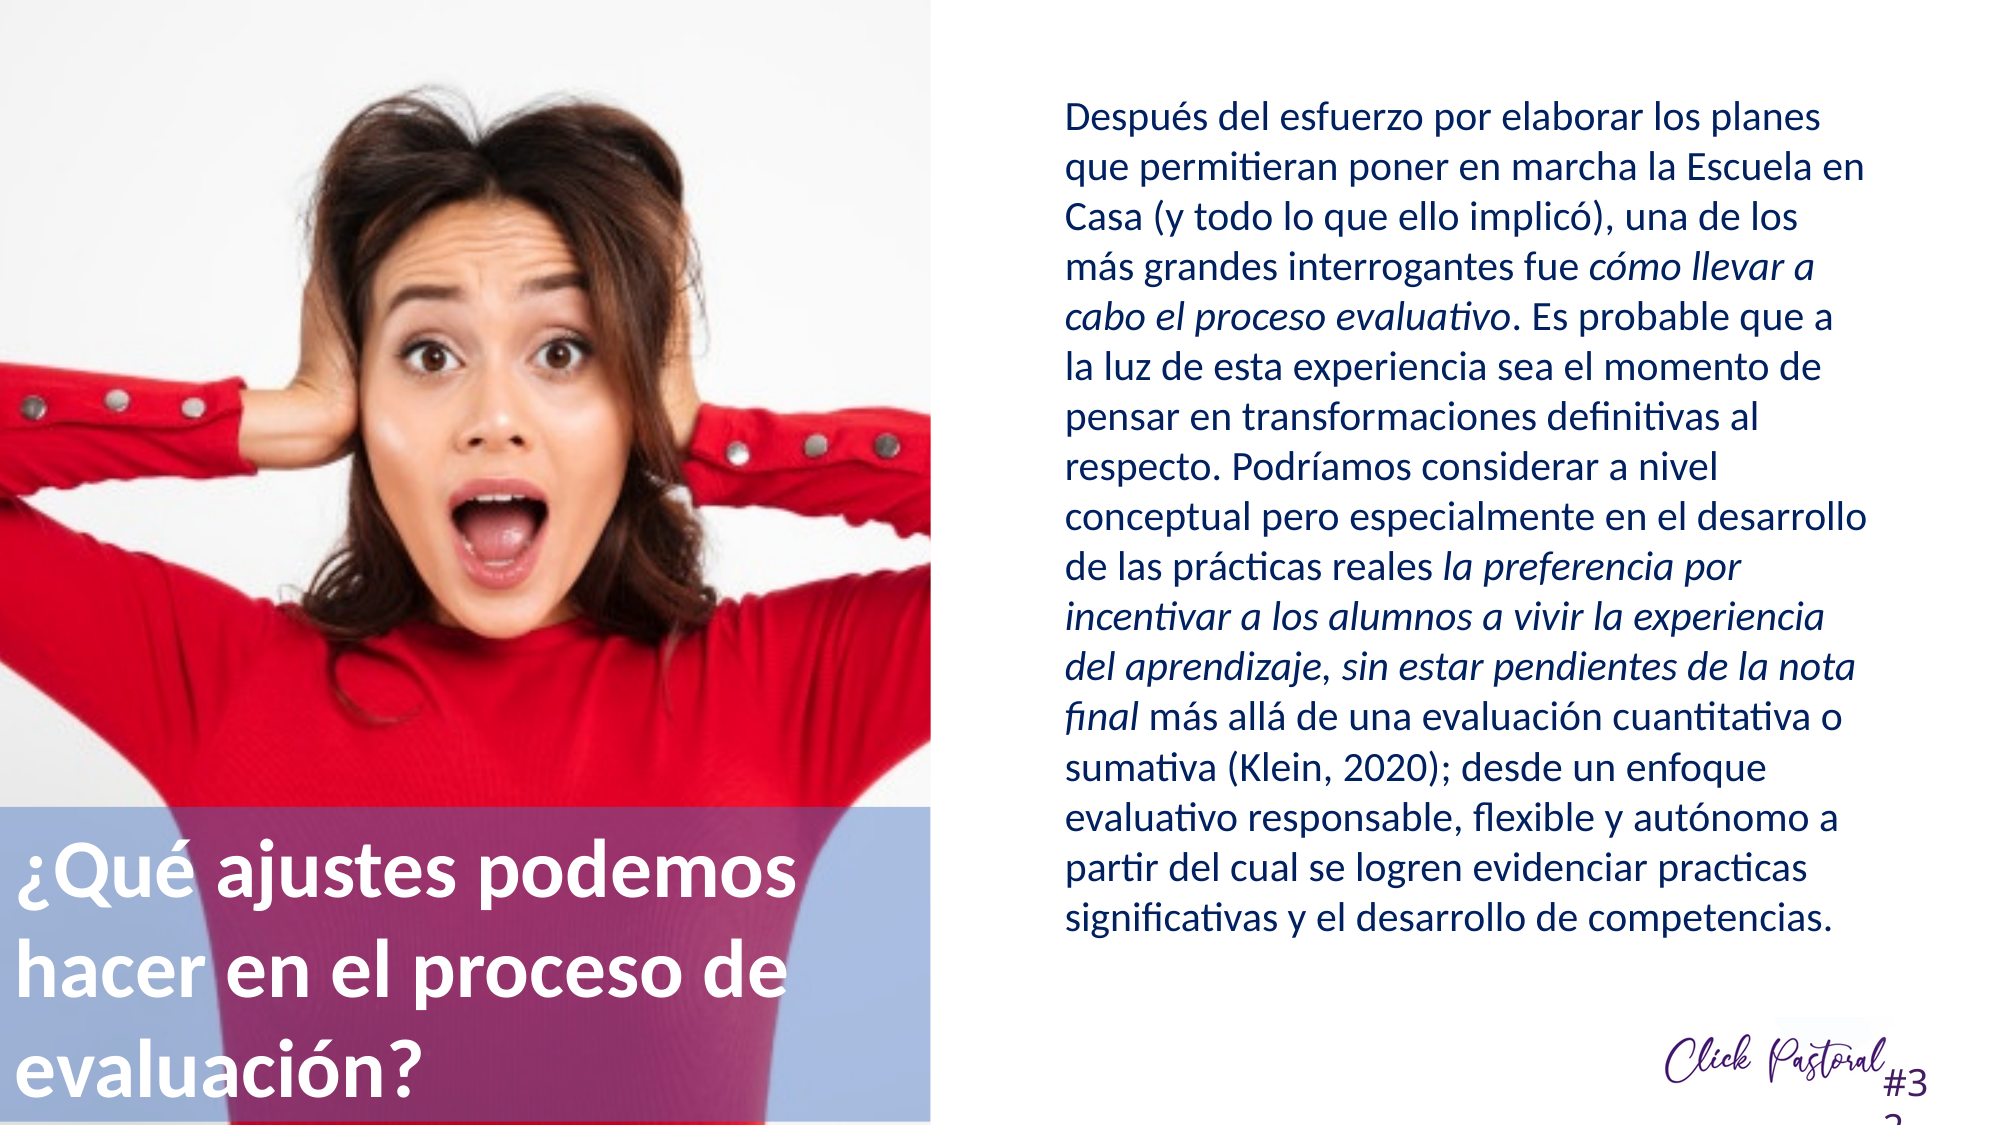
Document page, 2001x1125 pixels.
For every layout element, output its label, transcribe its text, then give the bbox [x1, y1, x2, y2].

picture [0, 0, 931, 1125]
text_box Después del esfuerzo por elaborar los planes que permitieran poner en marcha la Escuela en Casa (y todo lo que ello implicó), una de los más grandes interrogantes fue cómo llevar a cabo el proceso evaluativo. Es probable que a la luz de esta experiencia sea el momento de pensar en transformaciones definitivas al respecto. Podríamos considerar a nivel conceptual pero especialmente en el desarrollo de las prácticas reales la preferencia por incentivar a los alumnos a vivir la experiencia del aprendizaje, sin estar pendientes de la nota final más allá de una evaluación cuantitativa o sumativa (Klein, 2020); desde un enfoque evaluativo responsable, flexible y autónomo a partir del cual se logren evidenciar practicas significativas y el desarrollo de competencias. [1049, 81, 1884, 947]
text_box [1654, 1017, 1953, 1113]
